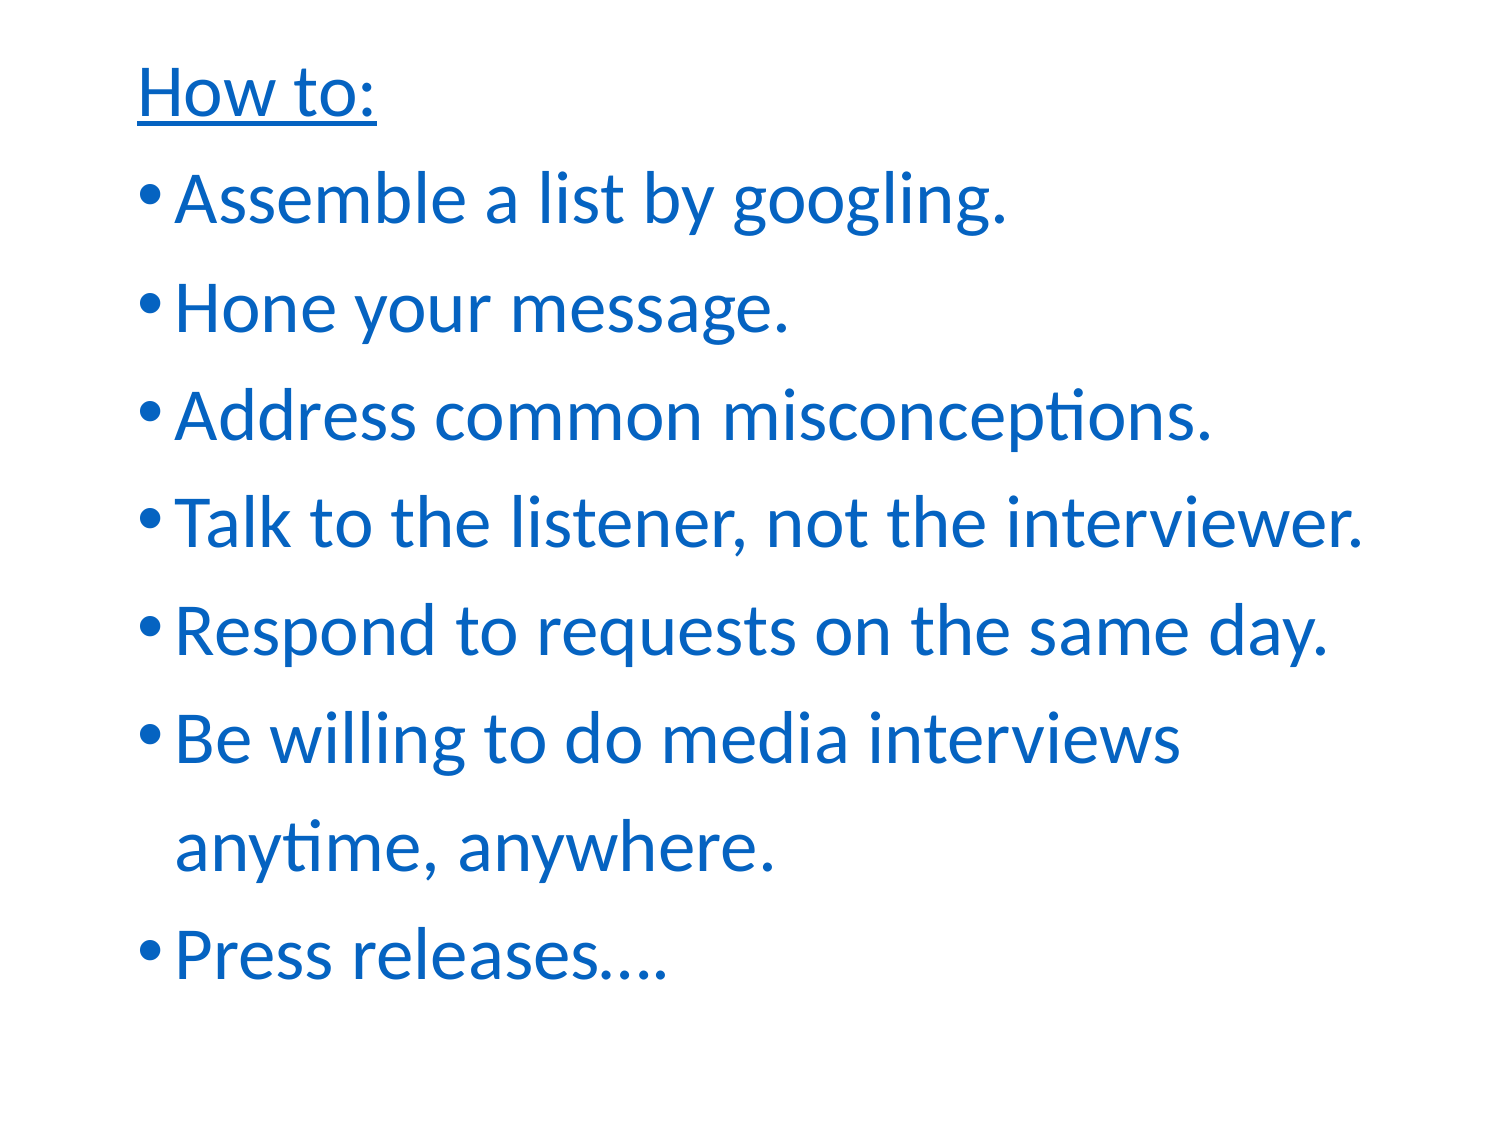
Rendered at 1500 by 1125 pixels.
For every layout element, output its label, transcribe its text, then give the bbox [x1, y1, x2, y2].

text_box How to: Assemble a list by googling. Hone your message. Address common misconceptions. Talk to the listener, not the interviewer. Respond to requests on the same day. Be willing to do media interviews anytime, anywhere. Press releases…. [122, 15, 1450, 428]
